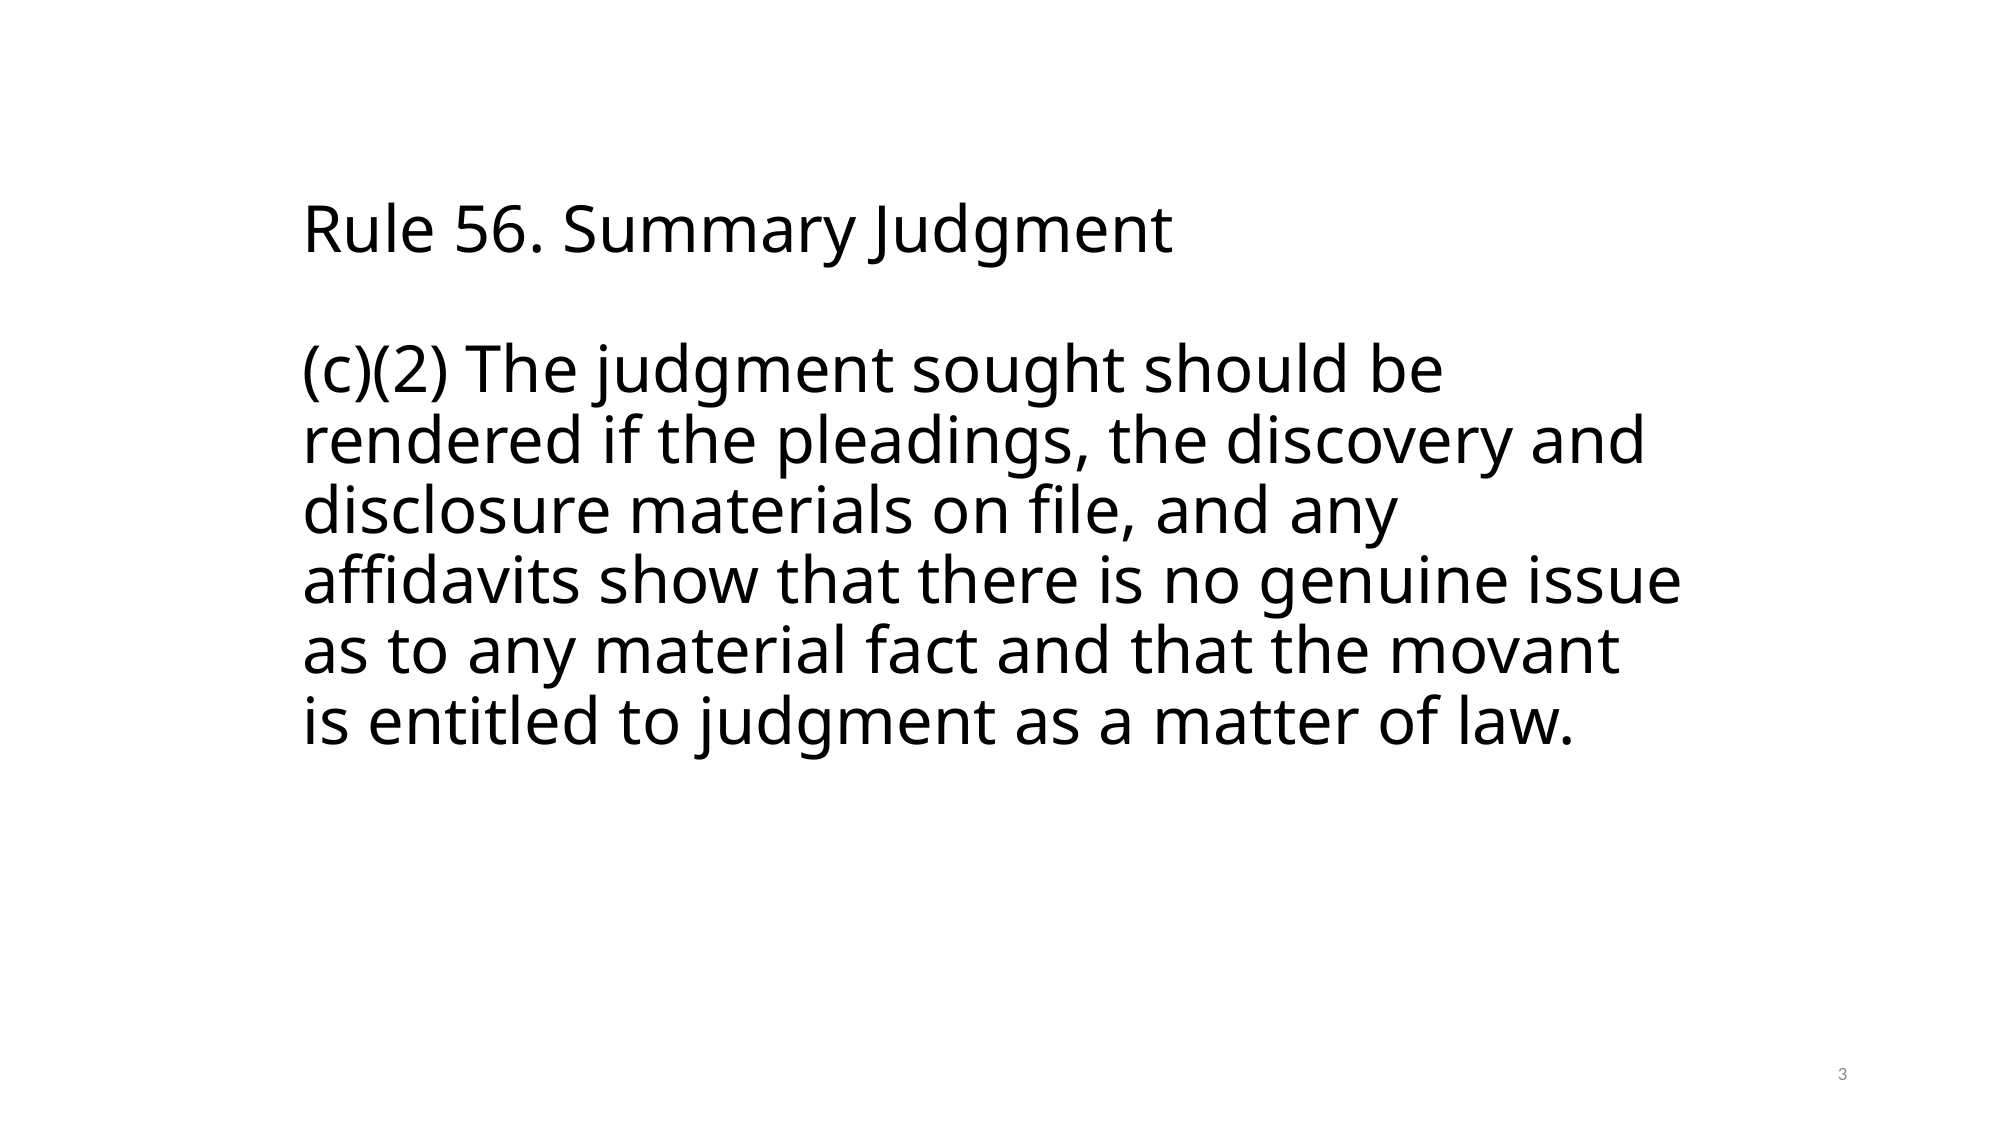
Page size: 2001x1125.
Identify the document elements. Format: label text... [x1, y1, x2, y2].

slide_number 3 [1412, 1042, 1863, 1103]
title Rule 56. Summary Judgment (c)(2) The judgment sought should be rendered if the pleadings, the discovery and disclosure materials on file, and any affidavits show that there is no genuine issue as to any material fact and that the movant is entitled to judgment as a matter of law. [287, 174, 1700, 929]
